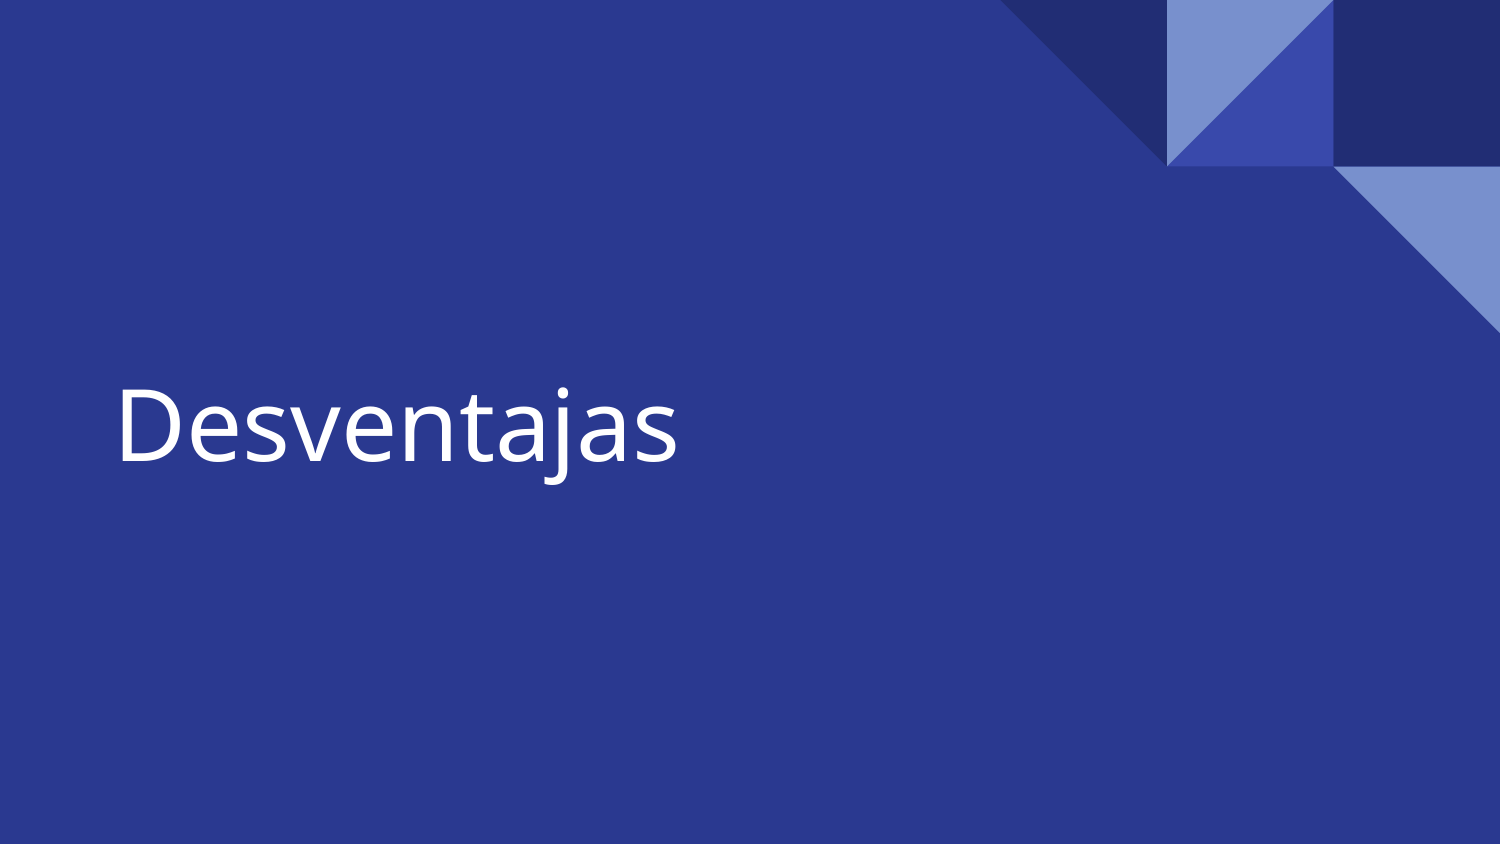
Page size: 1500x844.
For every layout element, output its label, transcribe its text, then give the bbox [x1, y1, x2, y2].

title Desventajas [98, 353, 1447, 491]
